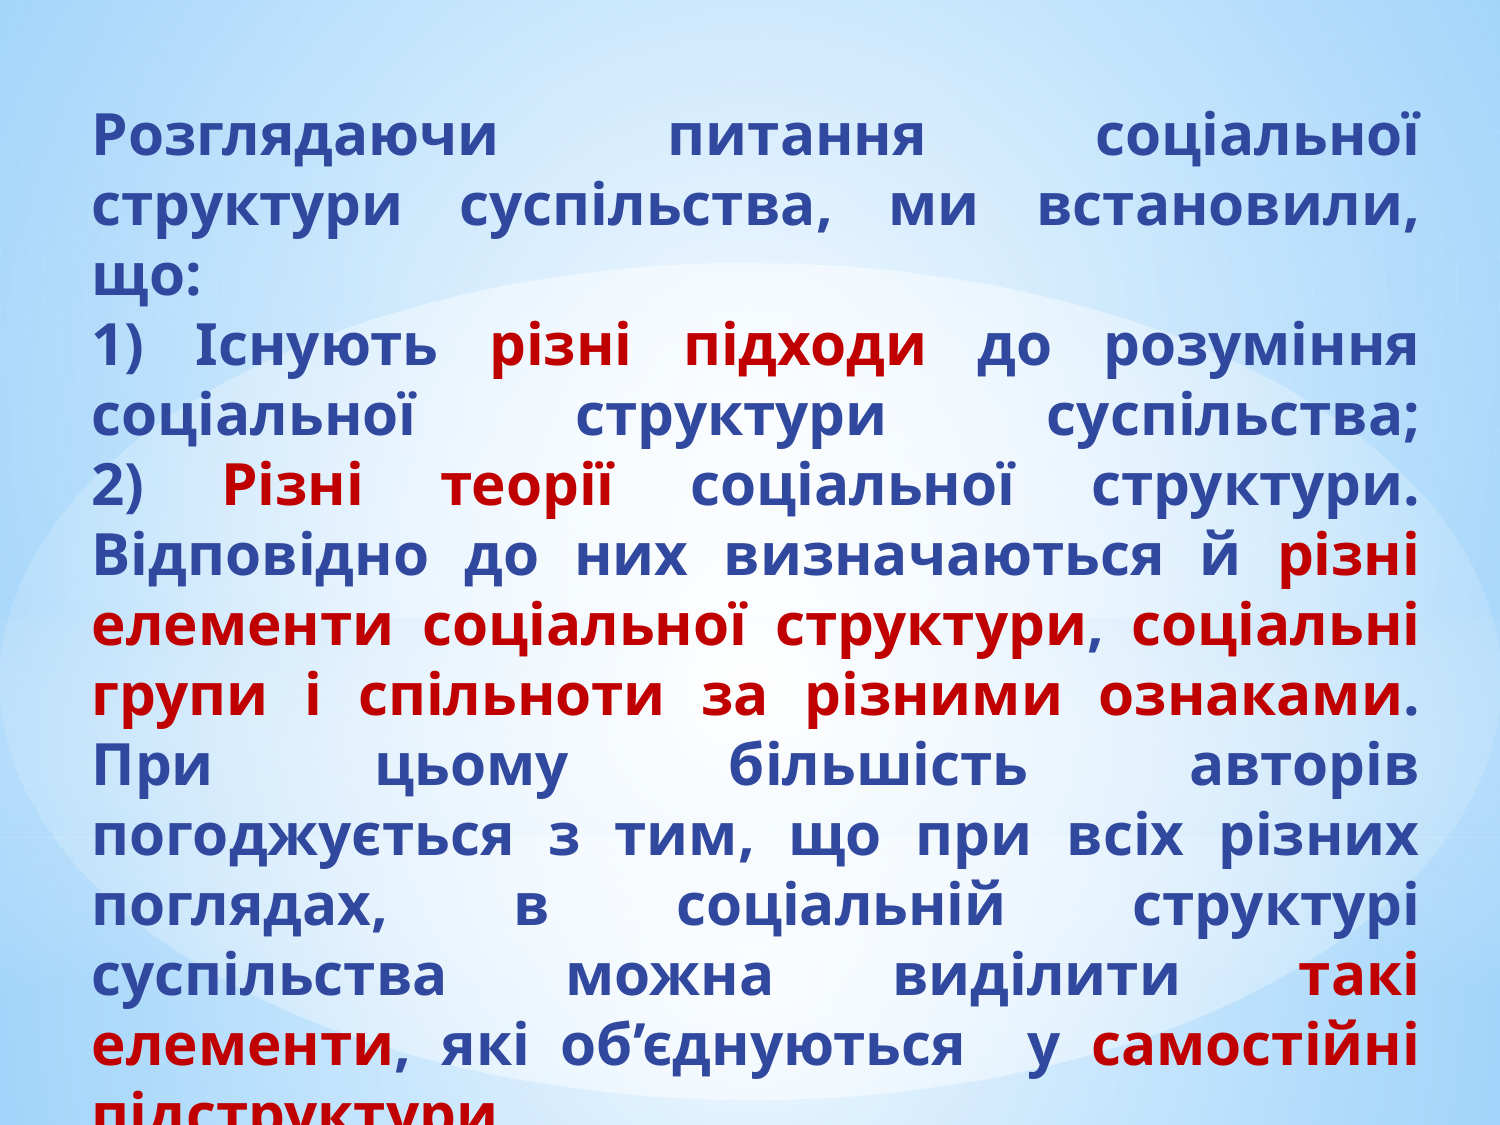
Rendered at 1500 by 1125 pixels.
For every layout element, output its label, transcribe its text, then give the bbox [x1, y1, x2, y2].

title Розглядаючи питання соціальної структури суспільства, ми встановили, що: 1) Існують різні підходи до розуміння соціальної структури суспільства; 2) Різні теорії соціальної структури. Відповідно до них визначаються й різні елементи соціальної структури, соціальні групи і спільноти за різними ознаками. При цьому більшість авторів погоджується з тим, що при всіх різних поглядах, в соціальній структурі суспільства можна виділити такі елементи, які об’єднуються у самостійні підструктури. [76, 90, 1436, 1059]
